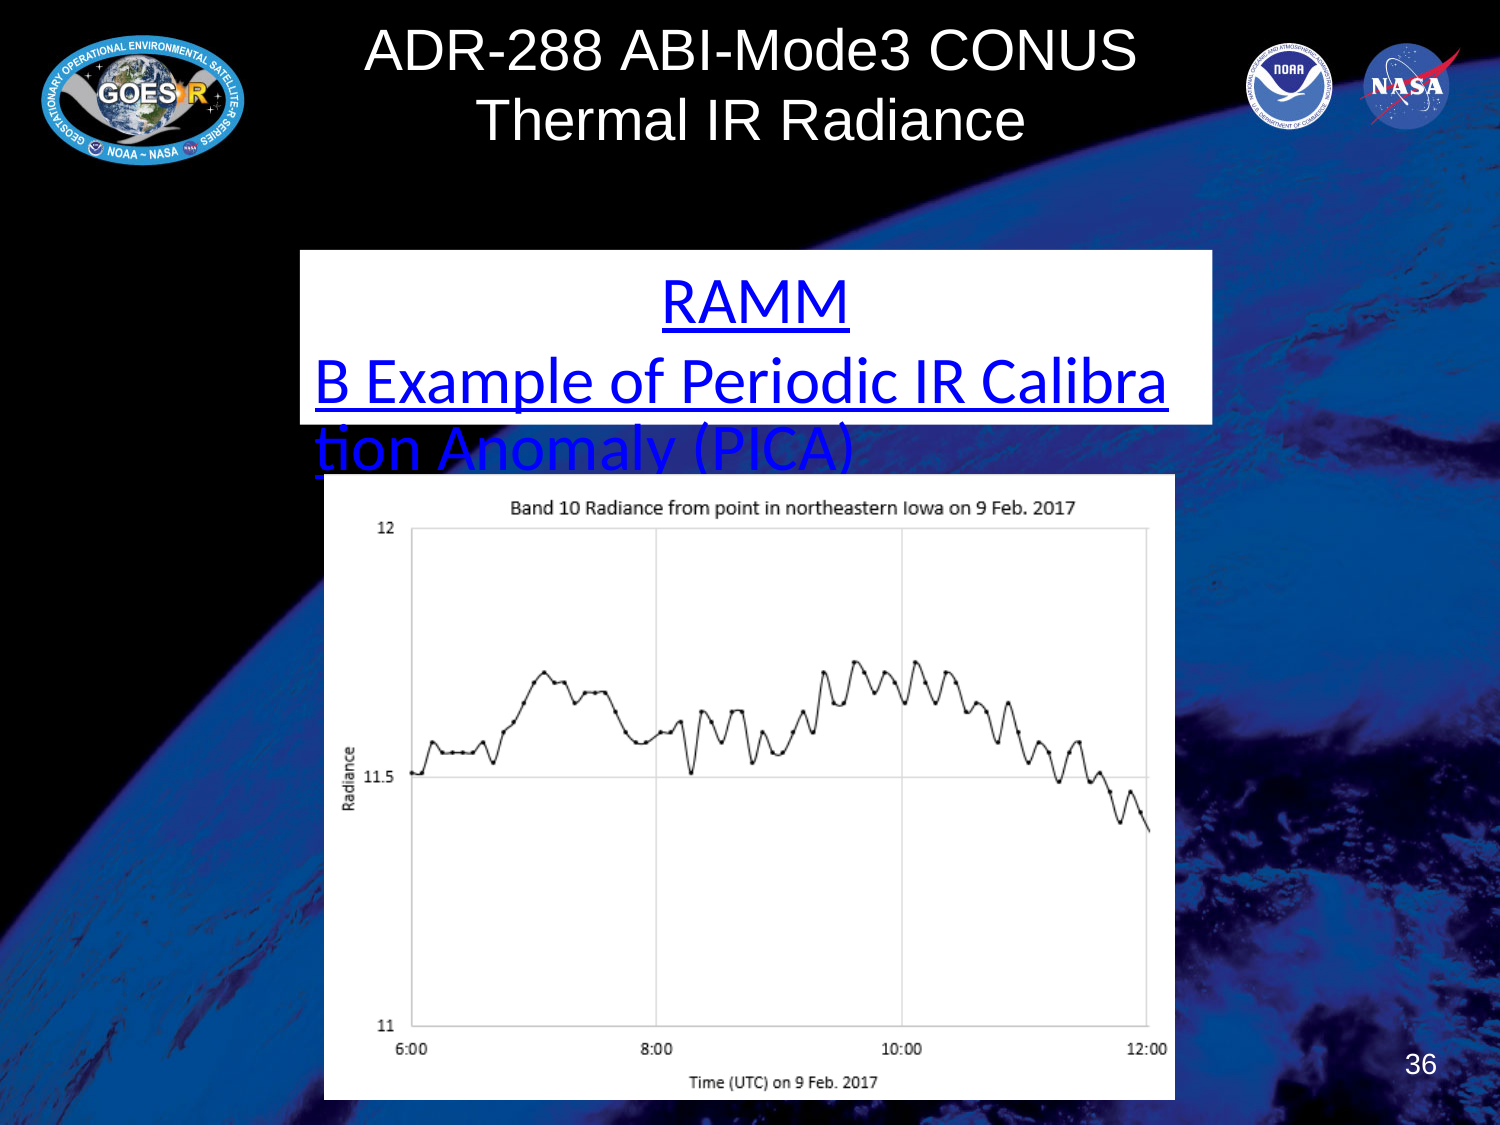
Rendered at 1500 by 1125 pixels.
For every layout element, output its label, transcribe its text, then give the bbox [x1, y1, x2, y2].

title ADR-288 ABI-Mode3 CONUS Thermal IR Radiance [262, 12, 1241, 153]
slide_number 36 [1389, 1019, 1480, 1106]
picture [0, 0, 1500, 1125]
text_box RAMMB Example of Periodic IR Calibration Anomaly (PICA) [299, 249, 1213, 425]
